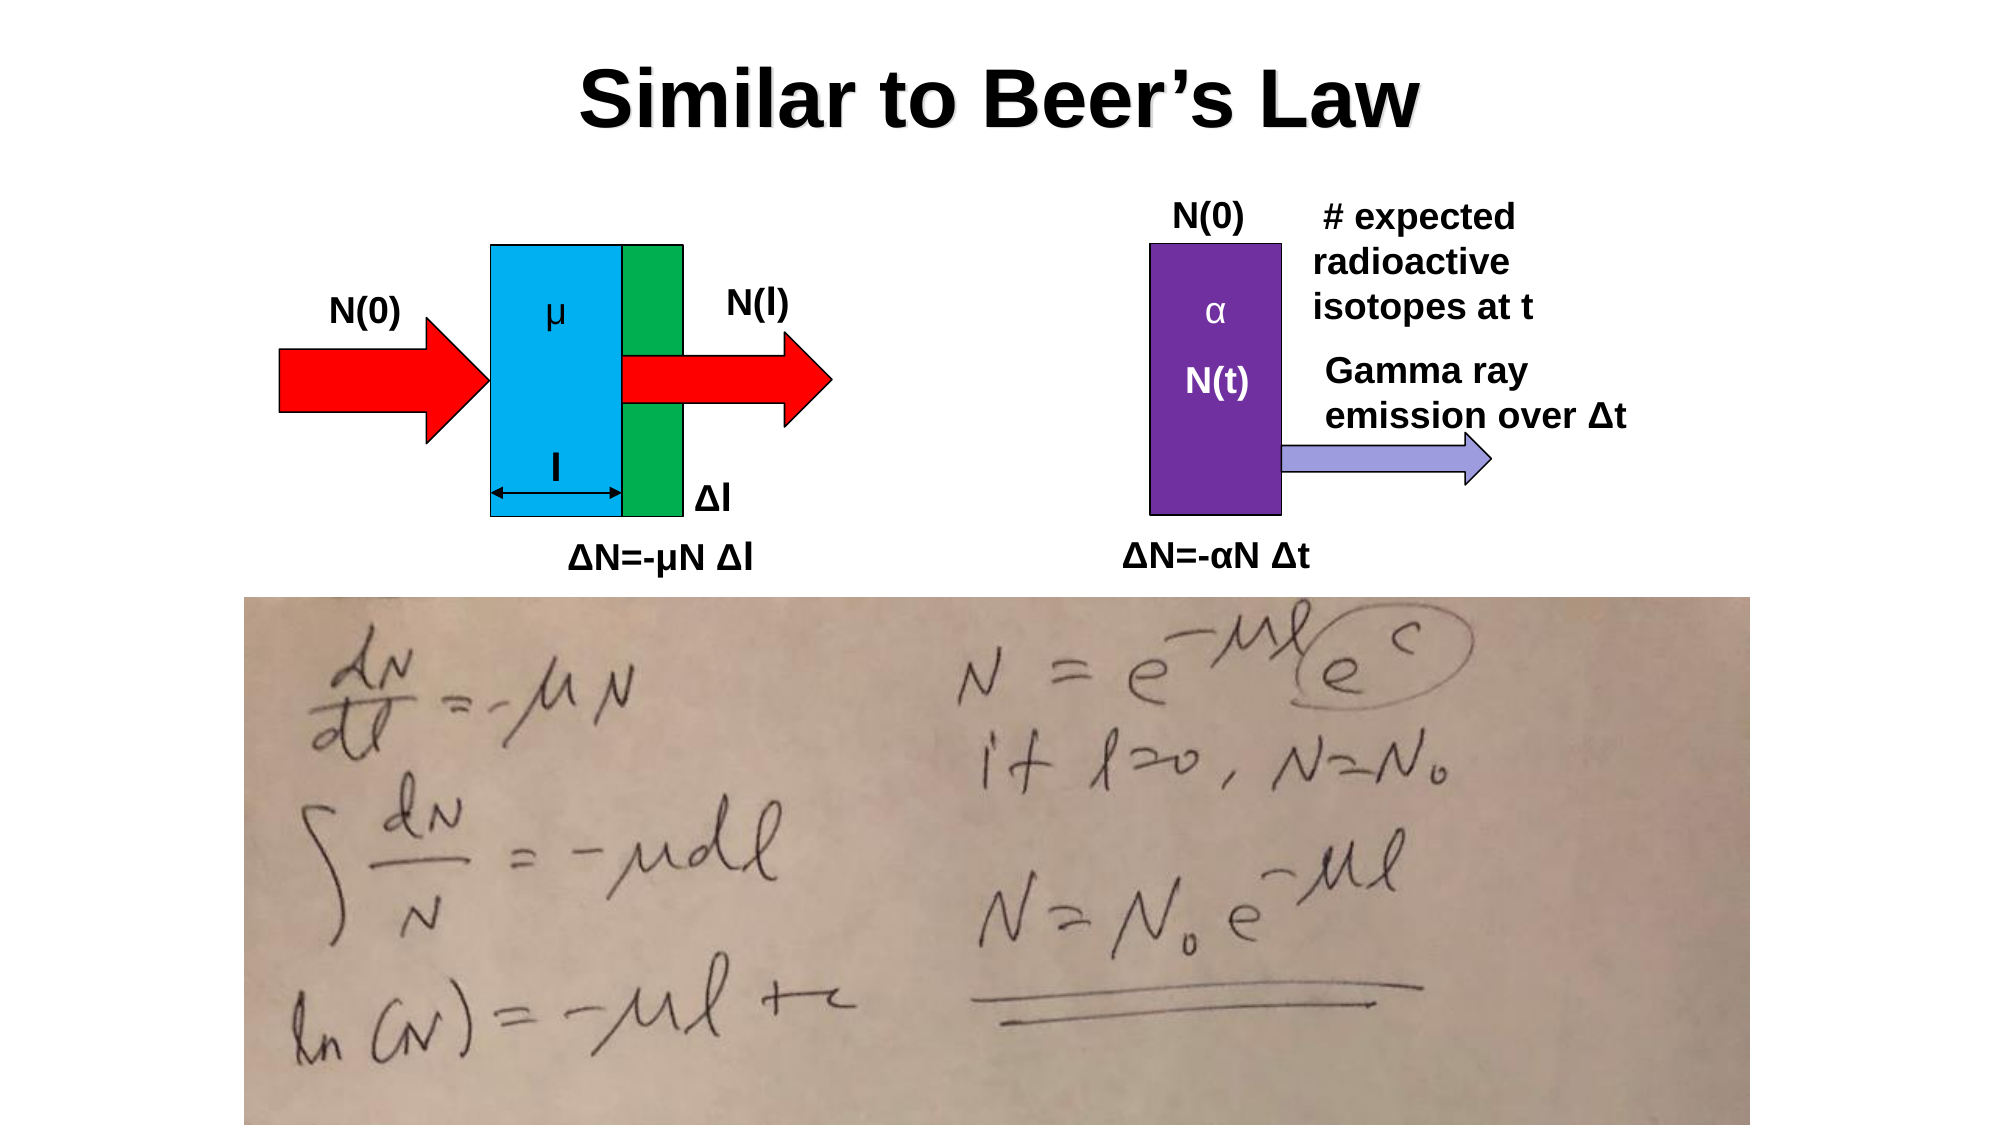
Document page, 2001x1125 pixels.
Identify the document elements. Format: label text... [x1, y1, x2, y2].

text_box N(0) [1157, 184, 1260, 244]
text_box [622, 244, 683, 355]
list # expected radioactive isotopes at t [1297, 184, 1579, 335]
text_box [622, 404, 683, 517]
text_box l [490, 436, 622, 492]
text_box [490, 244, 622, 280]
text_box Δl [678, 466, 748, 527]
text_box [621, 332, 832, 427]
text_box μ [490, 280, 622, 340]
text_box N(0) [313, 278, 417, 339]
text_box [490, 340, 622, 436]
text_box [1281, 432, 1492, 485]
text_box [279, 317, 490, 444]
text_box [1149, 339, 1282, 516]
text_box α [1149, 278, 1282, 339]
title Similar to Beer’s Law [33, 24, 1967, 163]
text_box N(l) [711, 270, 805, 331]
text_box N(t) [1170, 349, 1265, 409]
text_box [1149, 243, 1282, 278]
picture [244, 597, 1751, 1125]
text_box [490, 498, 622, 517]
text_box ΔN=-αN Δt [1106, 524, 1326, 584]
text_box Gamma ray emission over Δt [1310, 338, 1661, 444]
text_box ΔN=-μN Δl [552, 525, 770, 586]
